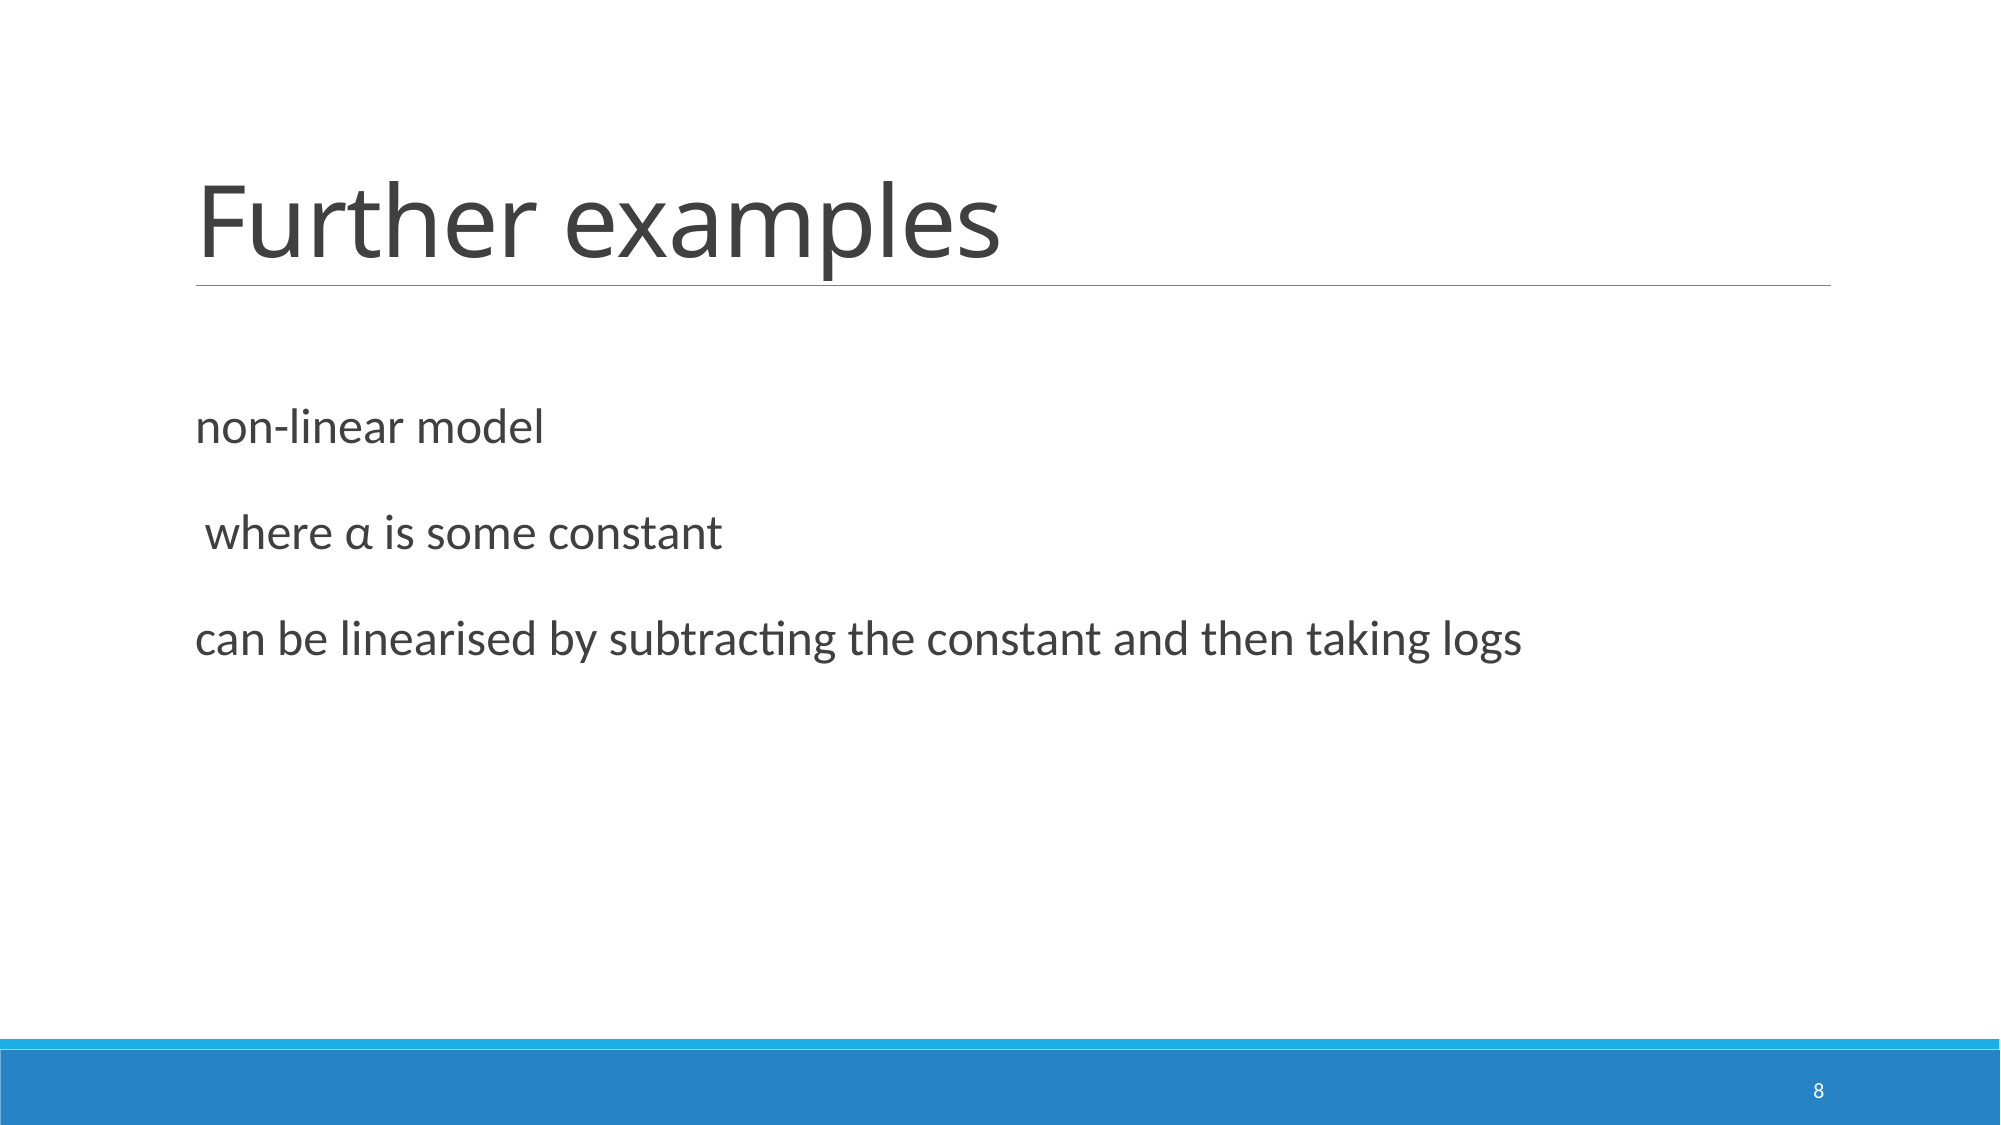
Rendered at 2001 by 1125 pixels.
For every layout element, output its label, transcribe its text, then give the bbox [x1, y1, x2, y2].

slide_number 8 [1624, 1059, 1840, 1120]
title Further examples [180, 47, 1830, 285]
